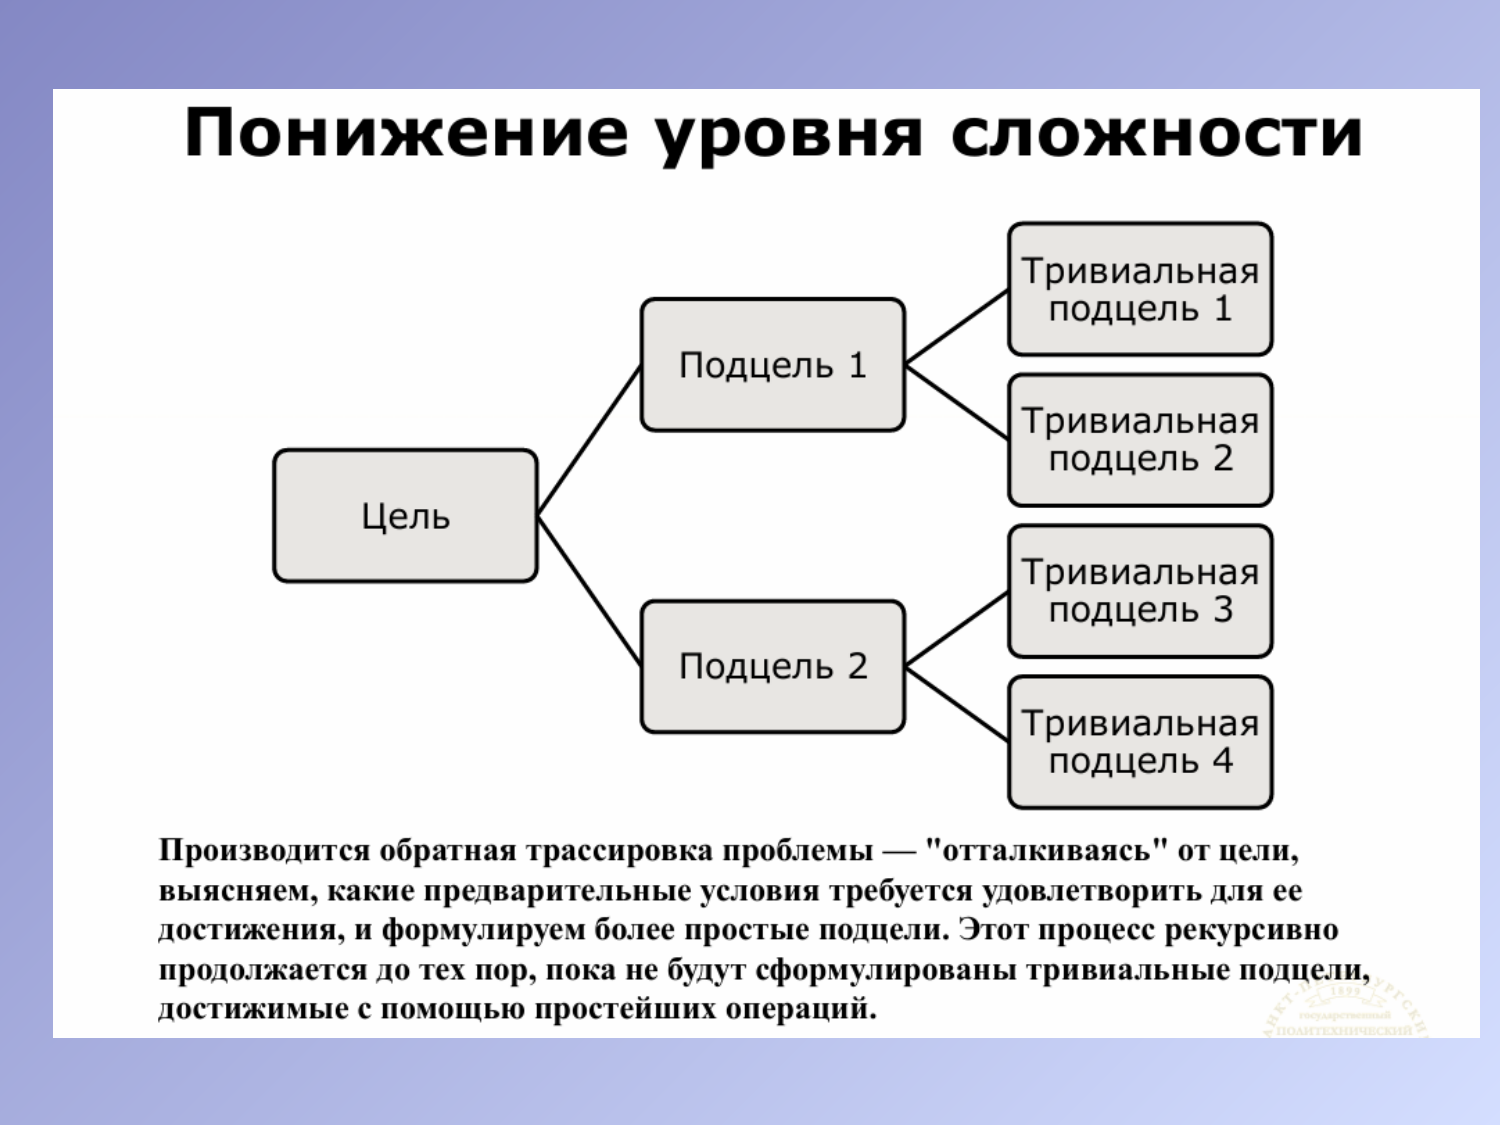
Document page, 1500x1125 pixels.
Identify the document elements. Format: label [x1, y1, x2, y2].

picture [52, 89, 1480, 1039]
